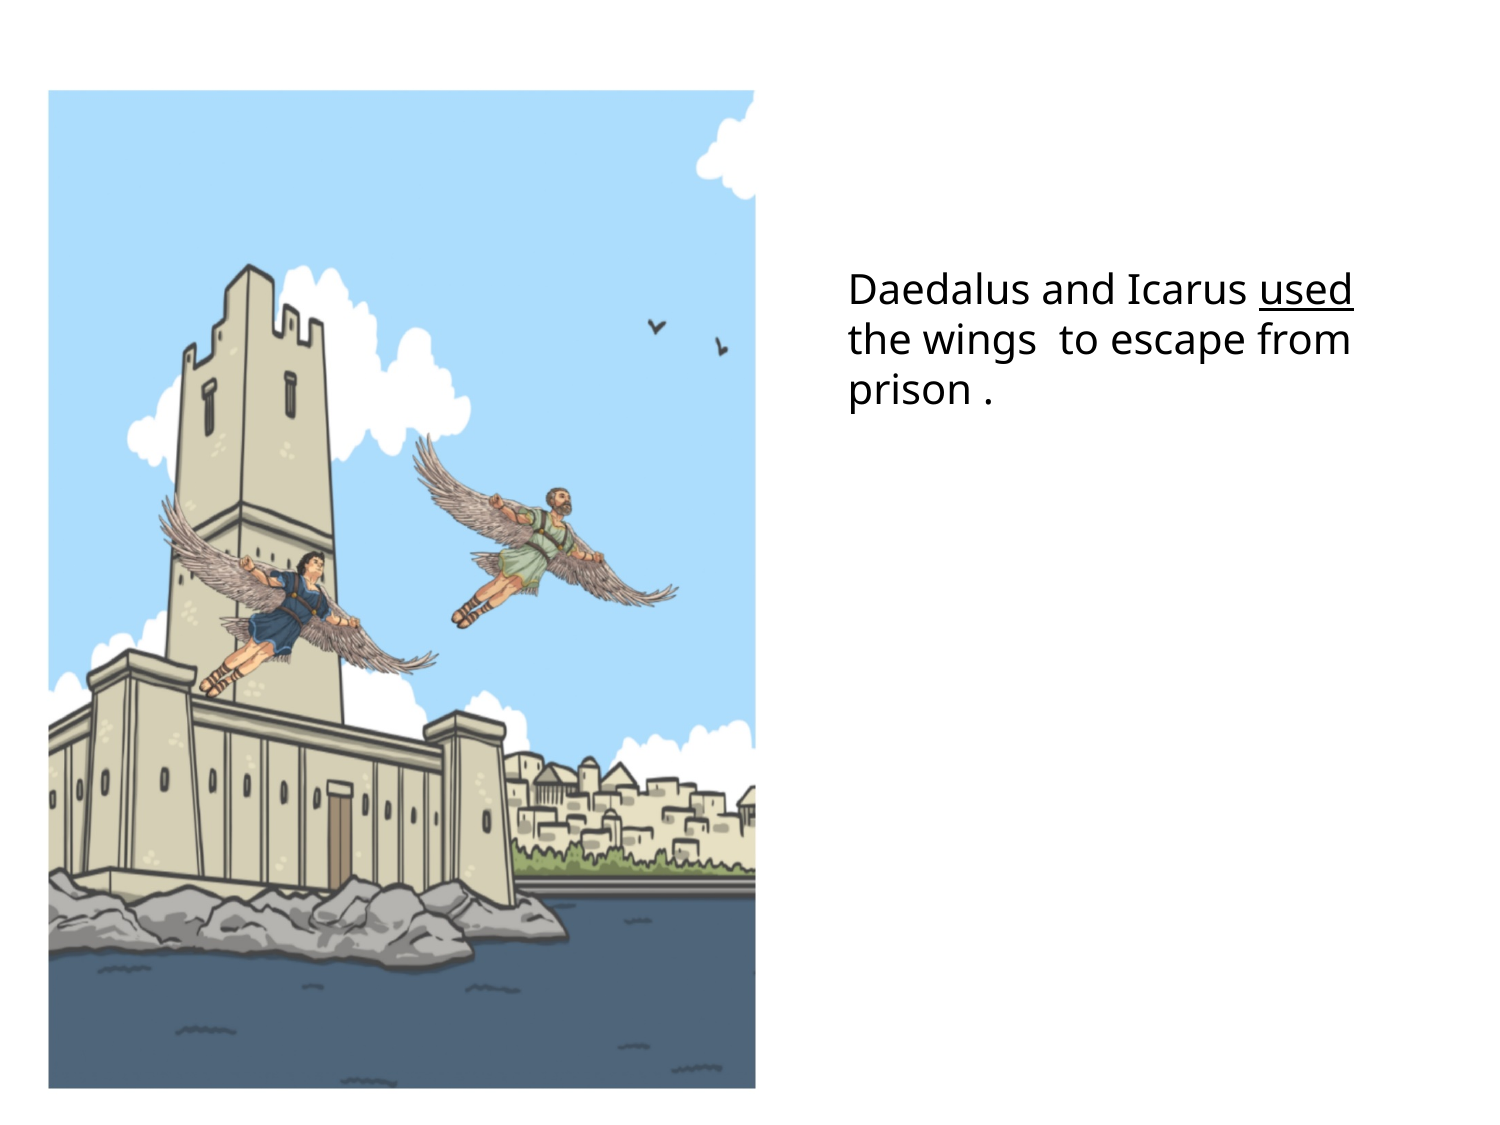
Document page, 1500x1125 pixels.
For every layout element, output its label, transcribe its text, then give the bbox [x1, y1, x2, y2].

text_box Daedalus and Icarus used the wings to escape from prison . [832, 255, 1388, 421]
picture [36, 77, 767, 1100]
